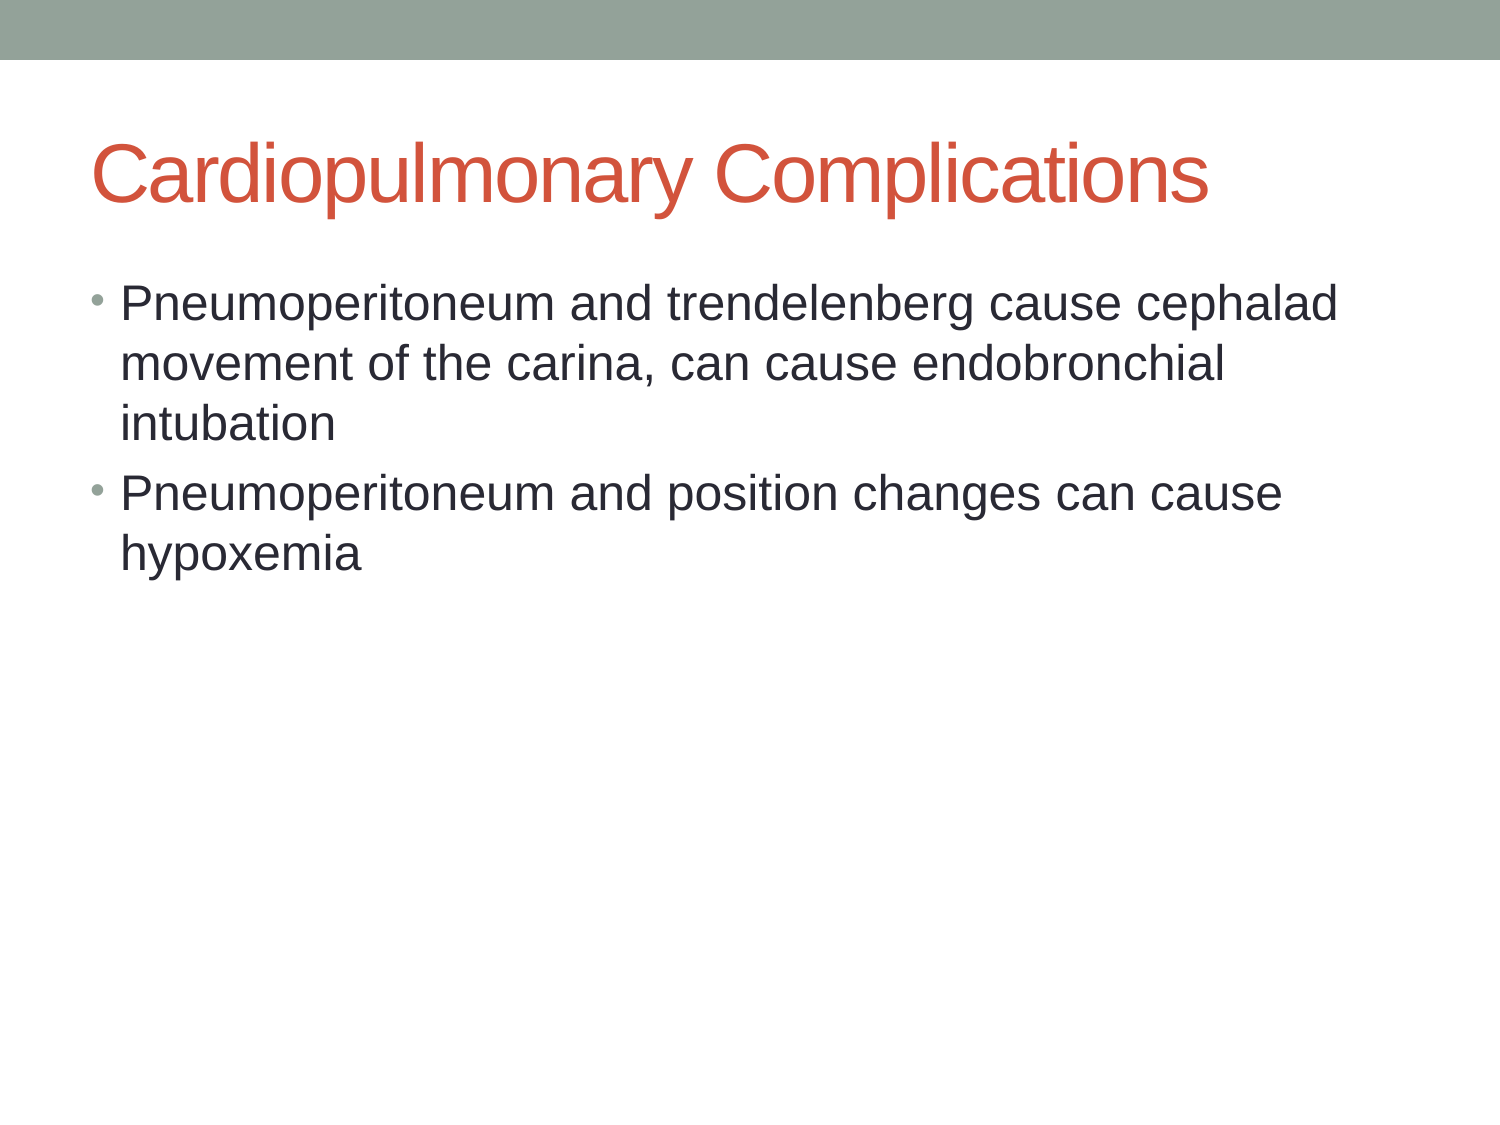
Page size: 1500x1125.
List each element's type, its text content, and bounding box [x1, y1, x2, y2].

title Cardiopulmonary Complications [75, 87, 1425, 250]
list Pneumoperitoneum and trendelenberg cause cephalad movement of the carina, can cause endobronchial intubation Pneumoperitoneum and position changes can cause hypoxemia [75, 262, 1425, 1063]
